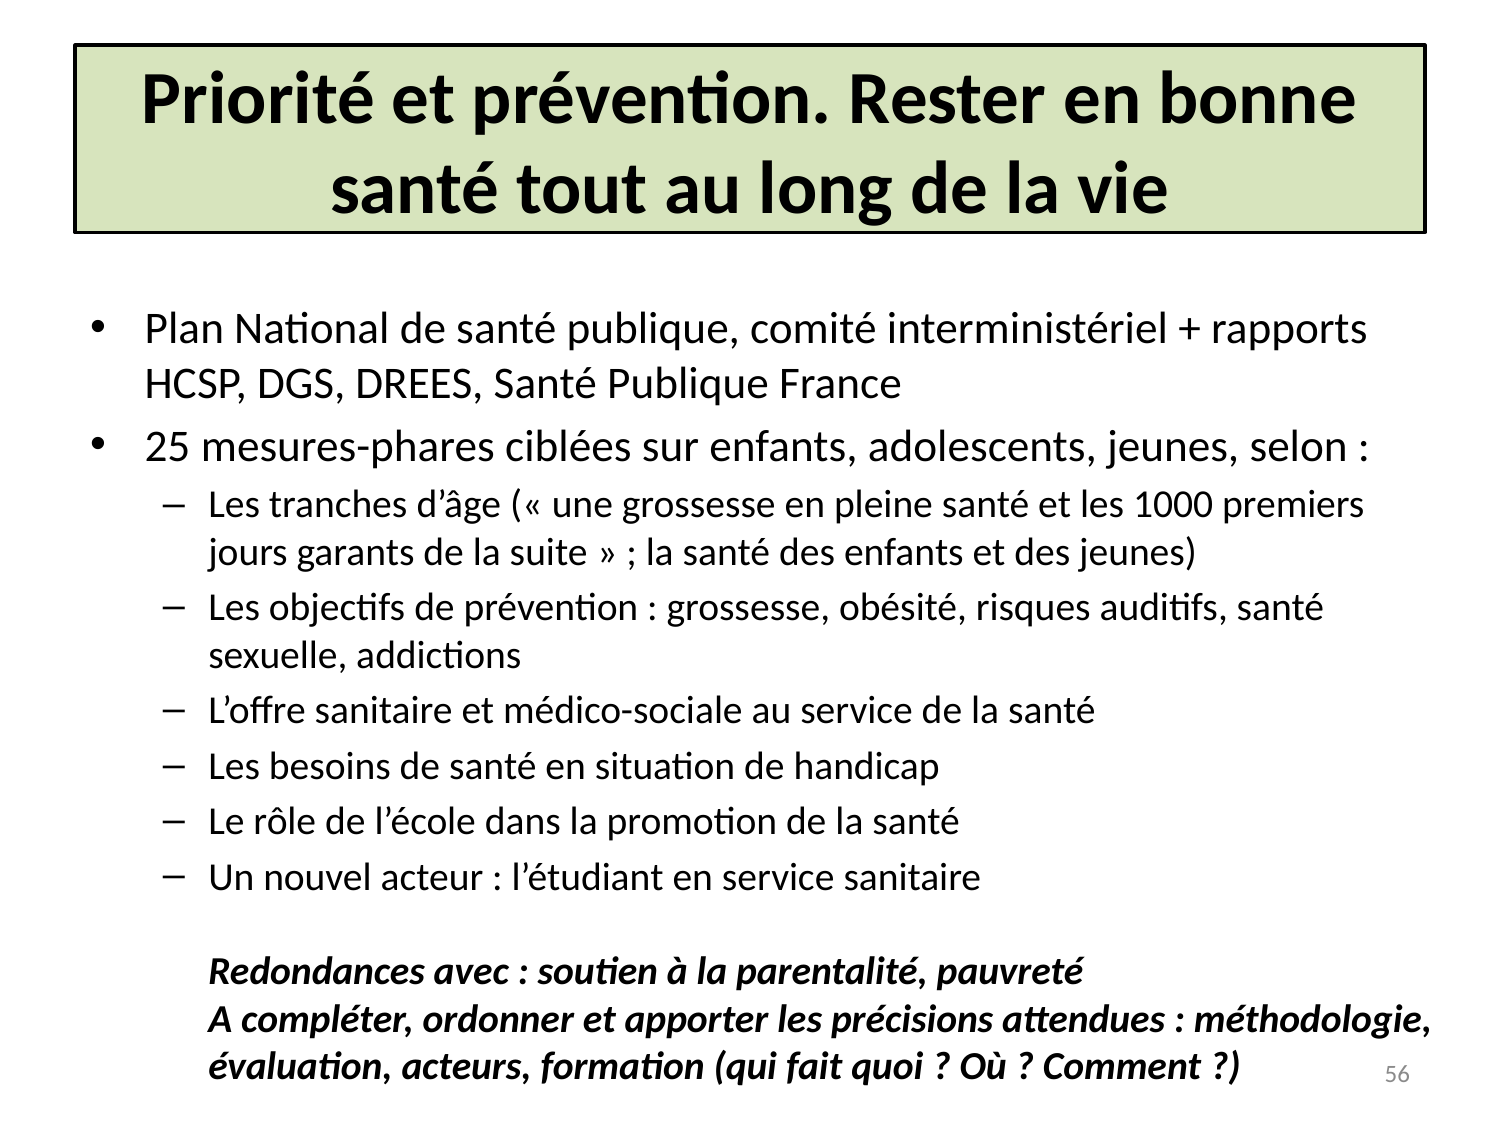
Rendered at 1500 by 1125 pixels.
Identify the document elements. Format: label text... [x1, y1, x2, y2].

list Plan National de santé publique, comité interministériel + rapports HCSP, DGS, DREES, Santé Publique France 25 mesures-phares ciblées sur enfants, adolescents, jeunes, selon : Les tranches d’âge (« une grossesse en pleine santé et les 1000 premiers jours garants de la suite » ; la santé des enfants et des jeunes) Les objectifs de prévention : grossesse, obésité, risques auditifs, santé sexuelle, addictions L’offre sanitaire et médico-sociale au service de la santé Les besoins de santé en situation de handicap Le rôle de l’école dans la promotion de la santé Un nouvel acteur : l’étudiant en service sanitaire Redondances avec : soutien à la parentalité, pauvreté A compléter, ordonner et apporter les précisions attendues : méthodologie, évaluation, acteurs, formation (qui fait quoi ? Où ? Comment ?) [75, 290, 1459, 1125]
title Priorité et prévention. Rester en bonne santé tout au long de la vie [73, 43, 1427, 234]
slide_number 56 [1074, 1042, 1425, 1103]
